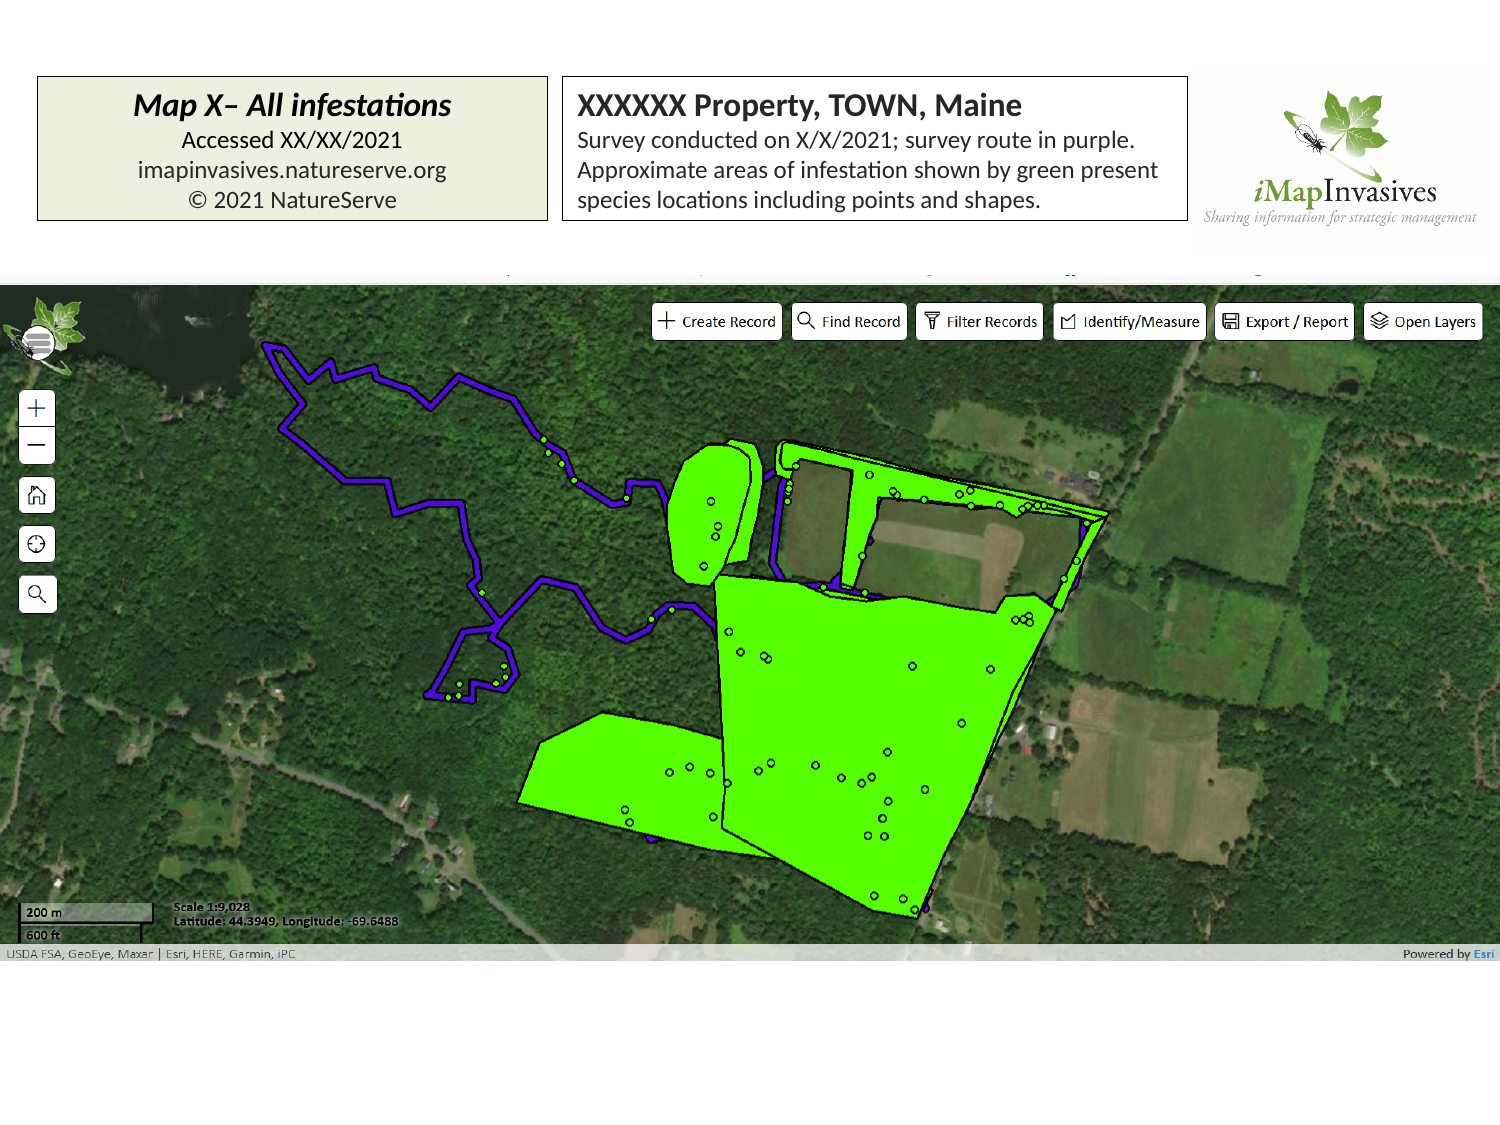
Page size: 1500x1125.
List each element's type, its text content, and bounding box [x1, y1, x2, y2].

text_box Map X– All infestations Accessed XX/XX/2021 imapinvasives.natureserve.org © 2021 NatureServe [37, 76, 548, 221]
text_box XXXXXX Property, TOWN, Maine Survey conducted on X/X/2021; survey route in purple. Approximate areas of infestation shown by green present species locations including points and shapes. [562, 76, 1187, 221]
picture [0, 274, 1500, 962]
picture [1192, 63, 1488, 256]
